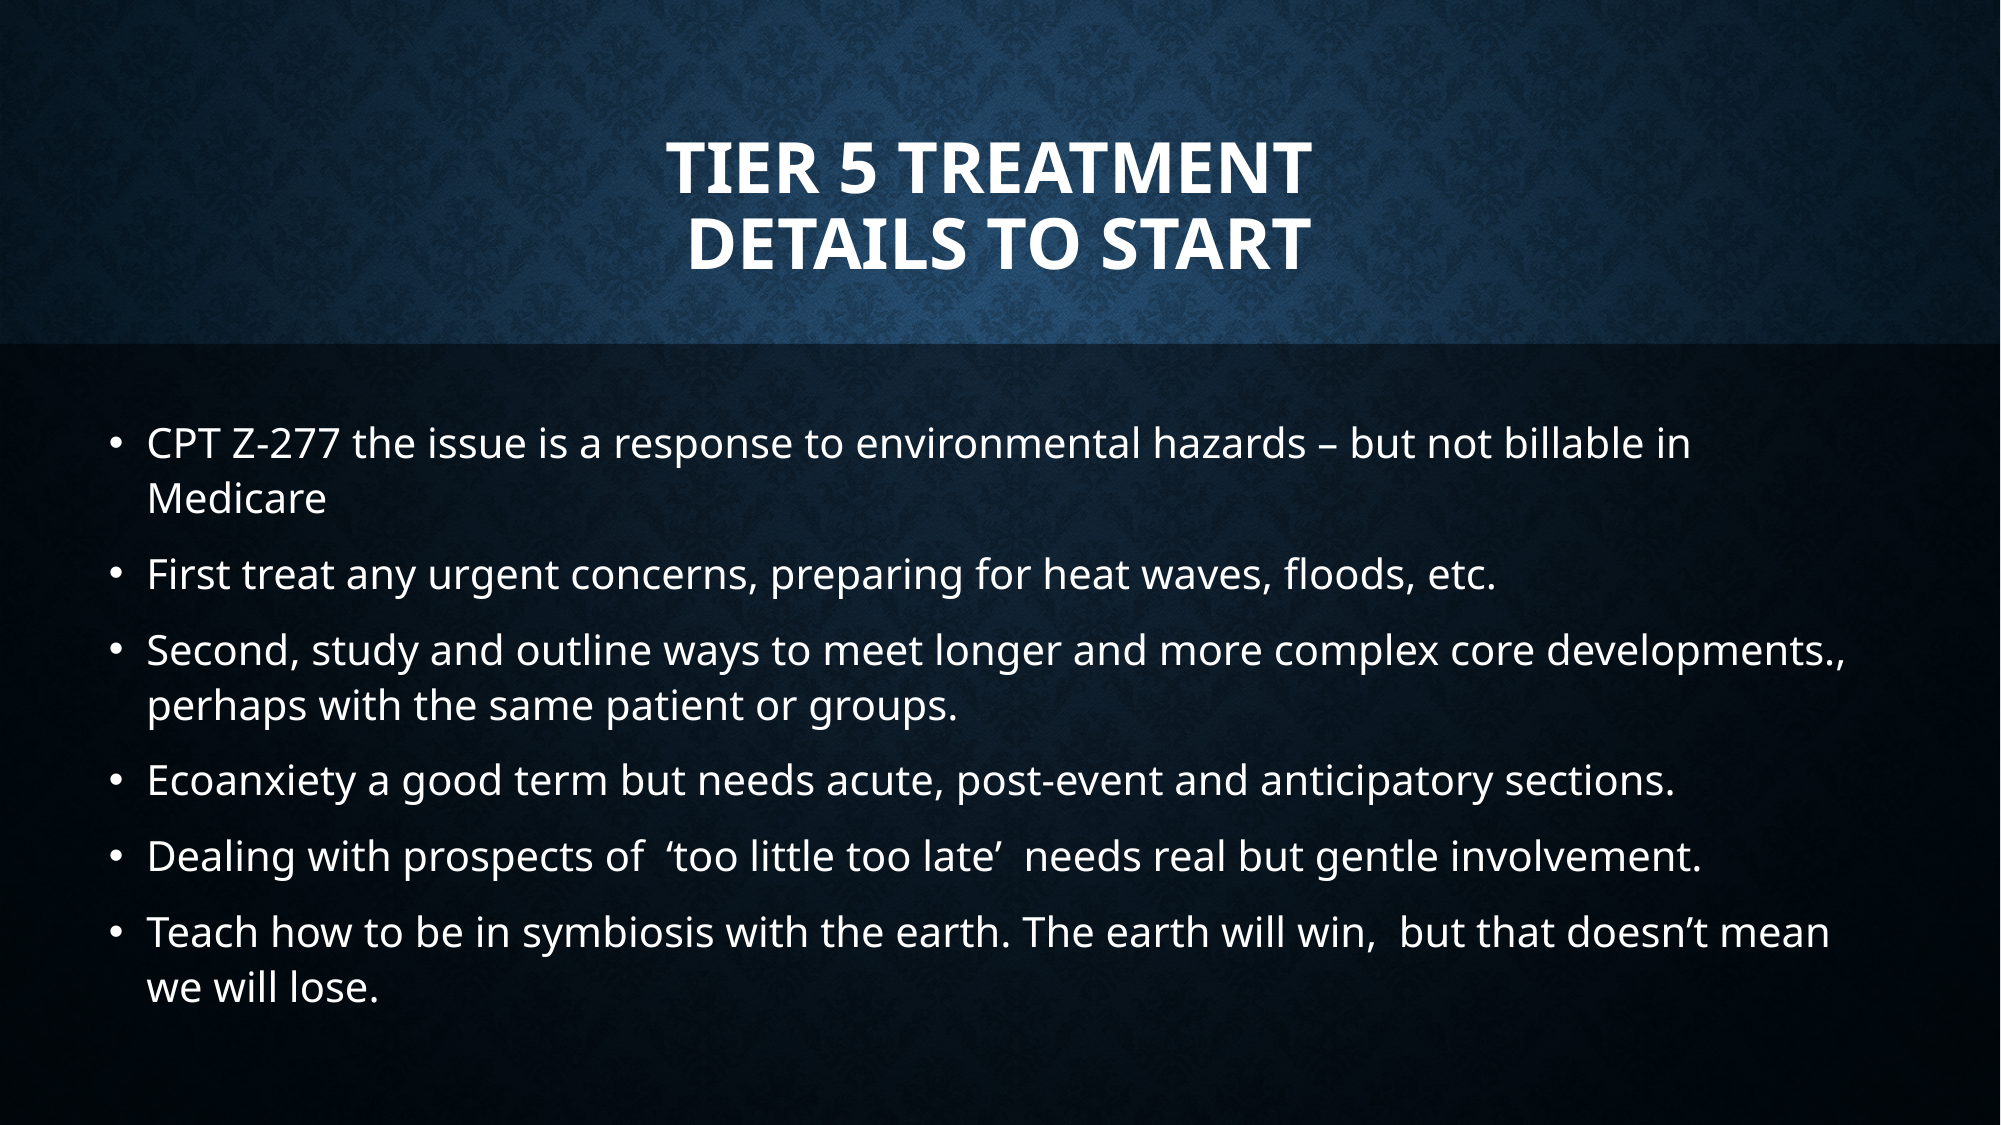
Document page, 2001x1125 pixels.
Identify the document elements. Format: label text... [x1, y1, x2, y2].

title Tier 5 Treatment Details to start [149, 99, 1849, 318]
text_box [0, 0, 2000, 342]
list CPT Z-277 the issue is a response to environmental hazards – but not billable in Medicare First treat any urgent concerns, preparing for heat waves, floods, etc. Second, study and outline ways to meet longer and more complex core developments., perhaps with the same patient or groups. Ecoanxiety a good term but needs acute, post-event and anticipatory sections. Dealing with prospects of ‘too little too late’ needs real but gentle involvement. Teach how to be in symbiosis with the earth. The earth will win, but that doesn’t mean we will lose. [93, 404, 1888, 950]
text_box [0, 342, 2000, 1125]
